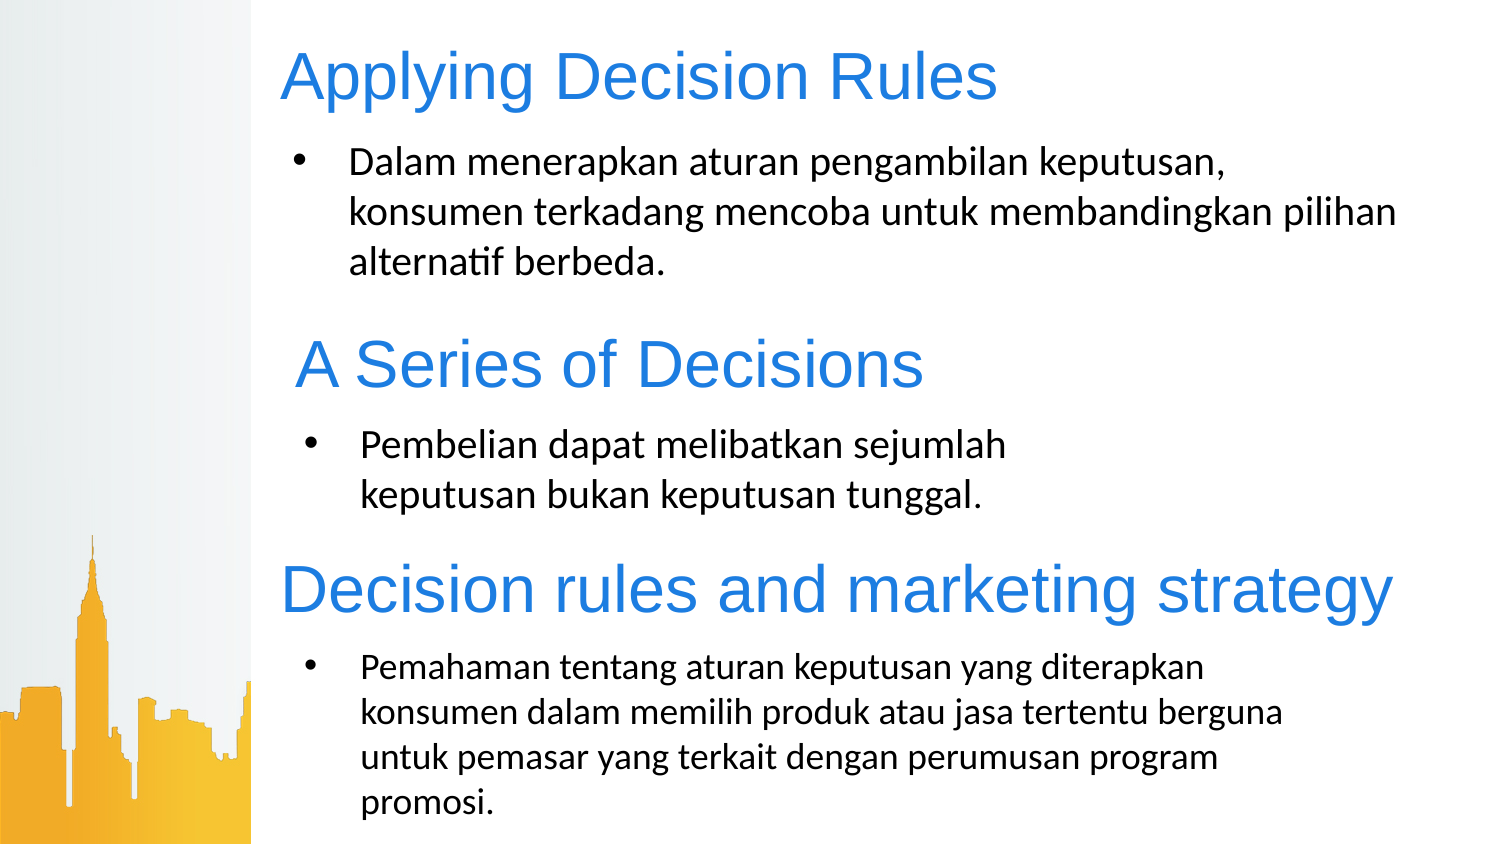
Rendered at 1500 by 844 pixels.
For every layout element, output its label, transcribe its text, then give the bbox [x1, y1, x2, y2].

picture [0, 0, 1500, 844]
text_box A Series of Decisions [280, 313, 941, 409]
text_box Pemahaman tentang aturan keputusan yang diterapkan konsumen dalam memilih produk atau jasa tertentu berguna untuk pemasar yang terkait dengan perumusan program promosi. [289, 634, 1314, 830]
text_box Dalam menerapkan aturan pengambilan keputusan, konsumen terkadang mencoba untuk membandingkan pilihan alternatif berbeda. [277, 126, 1424, 292]
text_box Decision rules and marketing strategy [265, 538, 1424, 634]
text_box Pembelian dapat melibatkan sejumlah keputusan bukan keputusan tunggal. [289, 409, 1040, 525]
title Applying Decision Rules [265, 0, 1500, 146]
